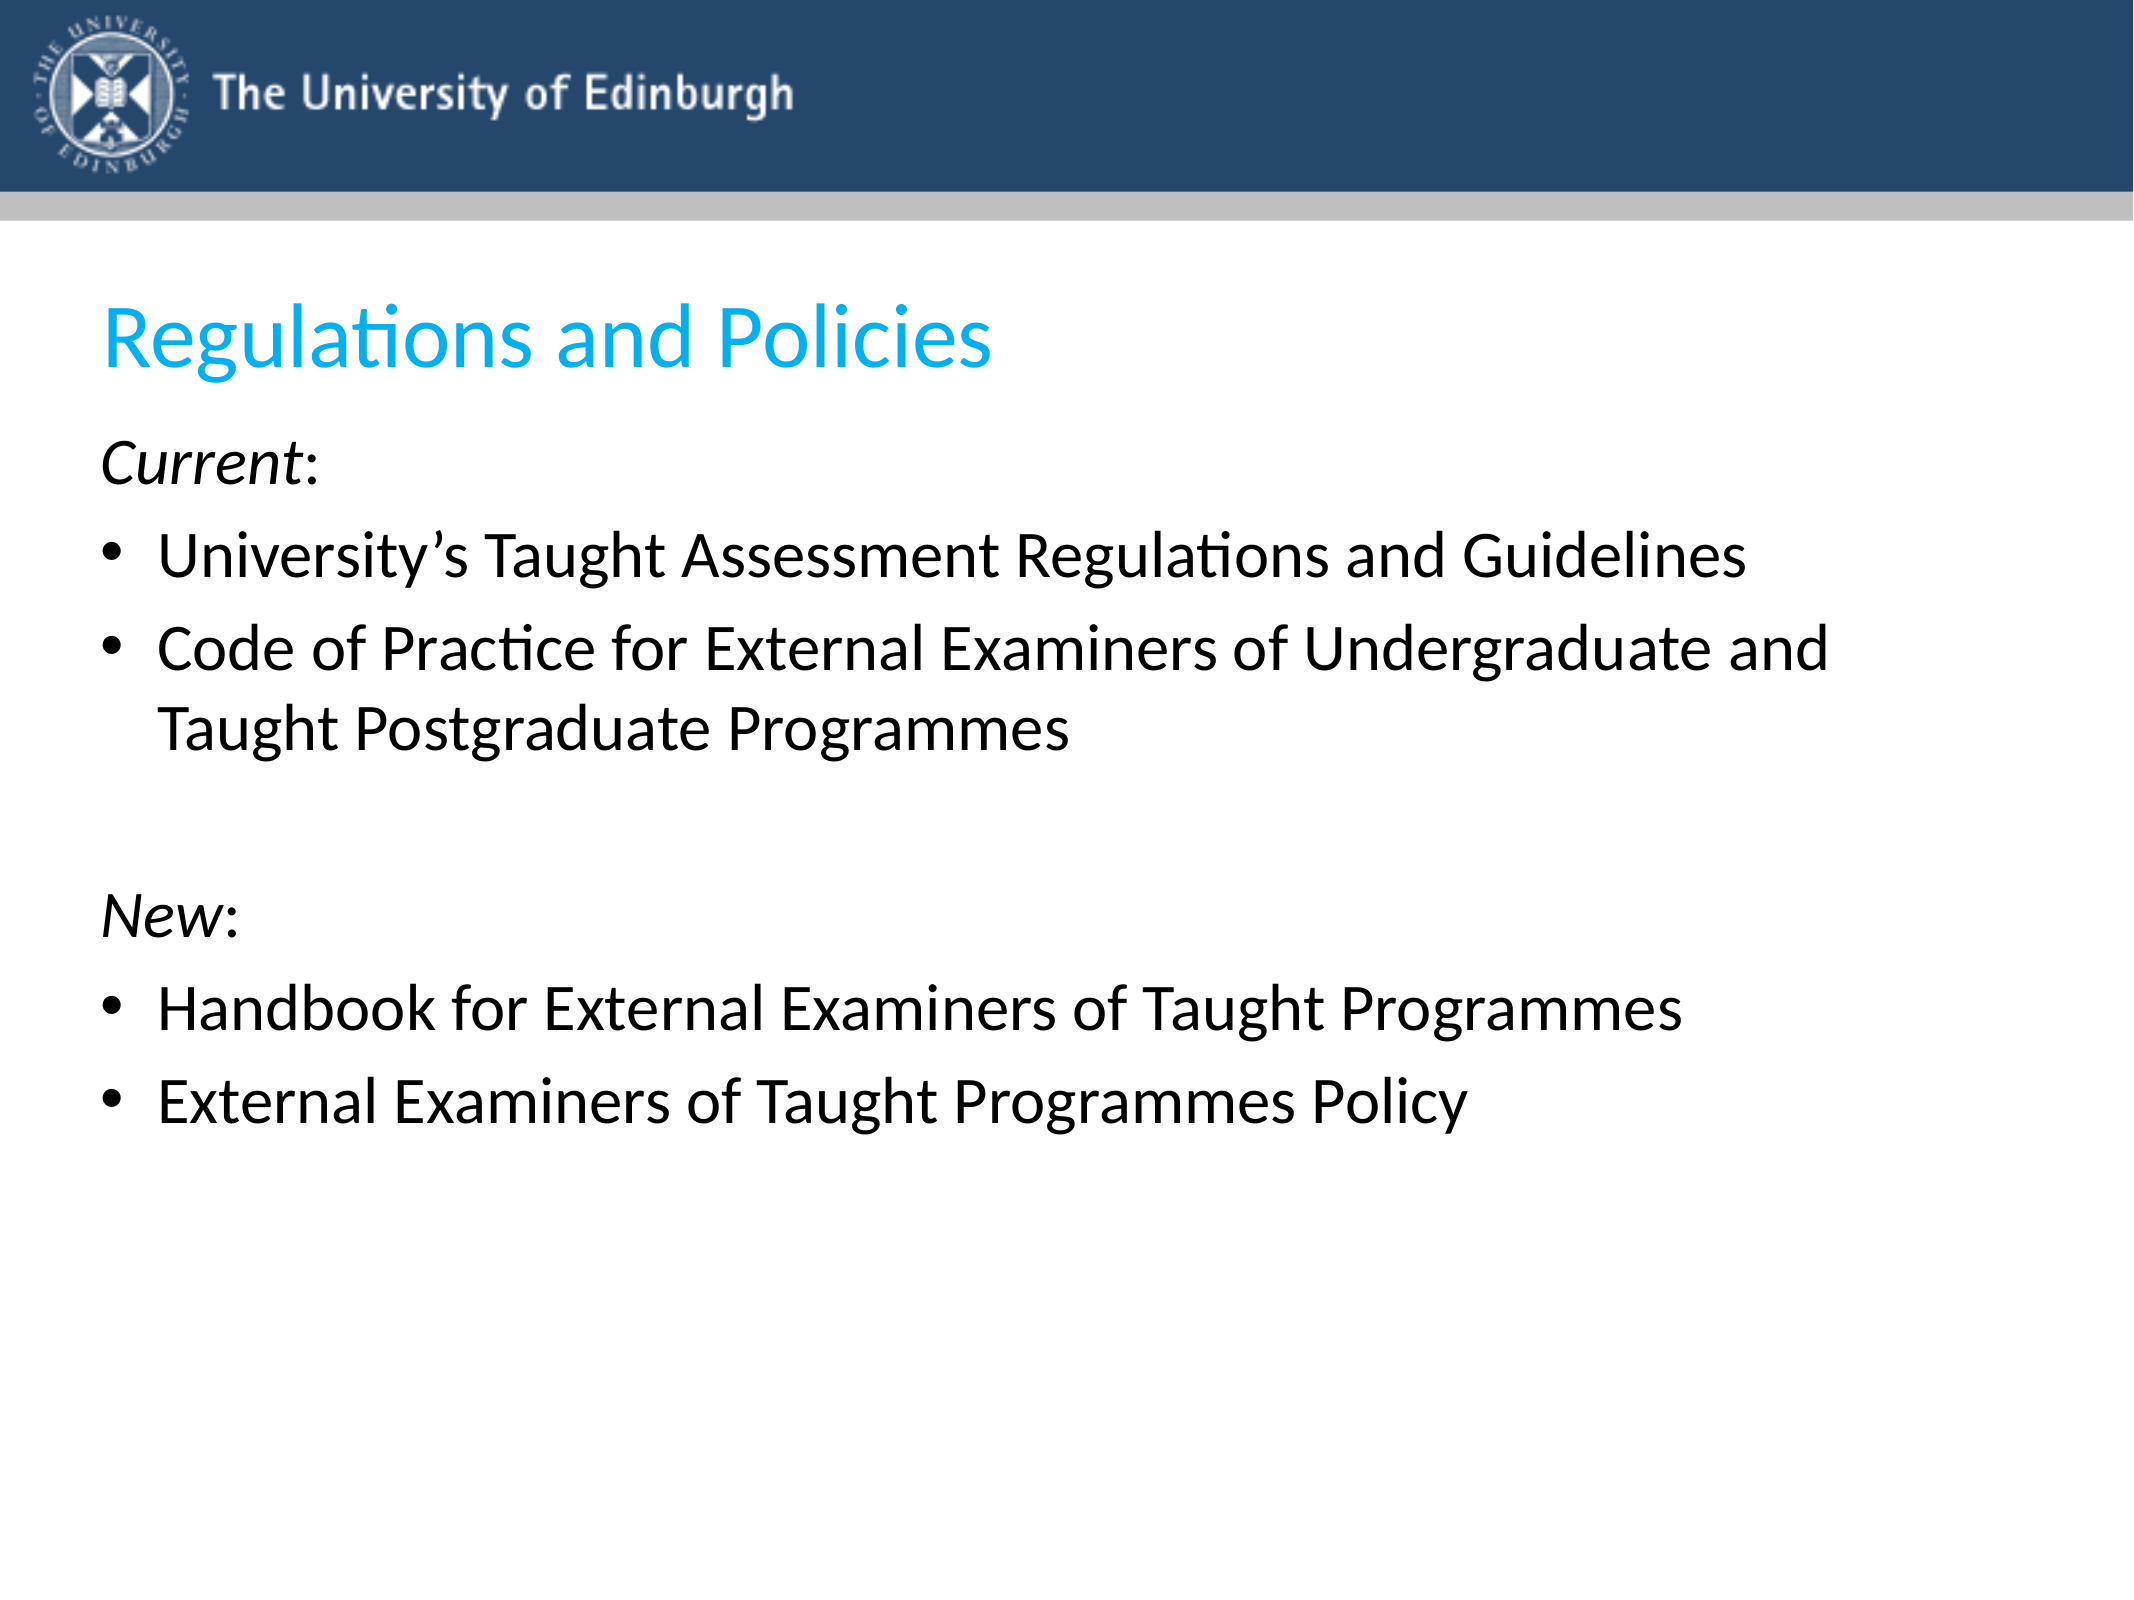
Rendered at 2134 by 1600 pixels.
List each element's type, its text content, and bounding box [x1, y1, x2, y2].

title Regulations and Policies [93, 241, 2040, 394]
picture [0, 6, 836, 177]
text_box Current: University’s Taught Assessment Regulations and Guidelines Code of Practice for External Examiners of Undergraduate and Taught Postgraduate Programmes New: Handbook for External Examiners of Taught Programmes External Examiners of Taught Programmes Policy [86, 410, 2024, 1145]
